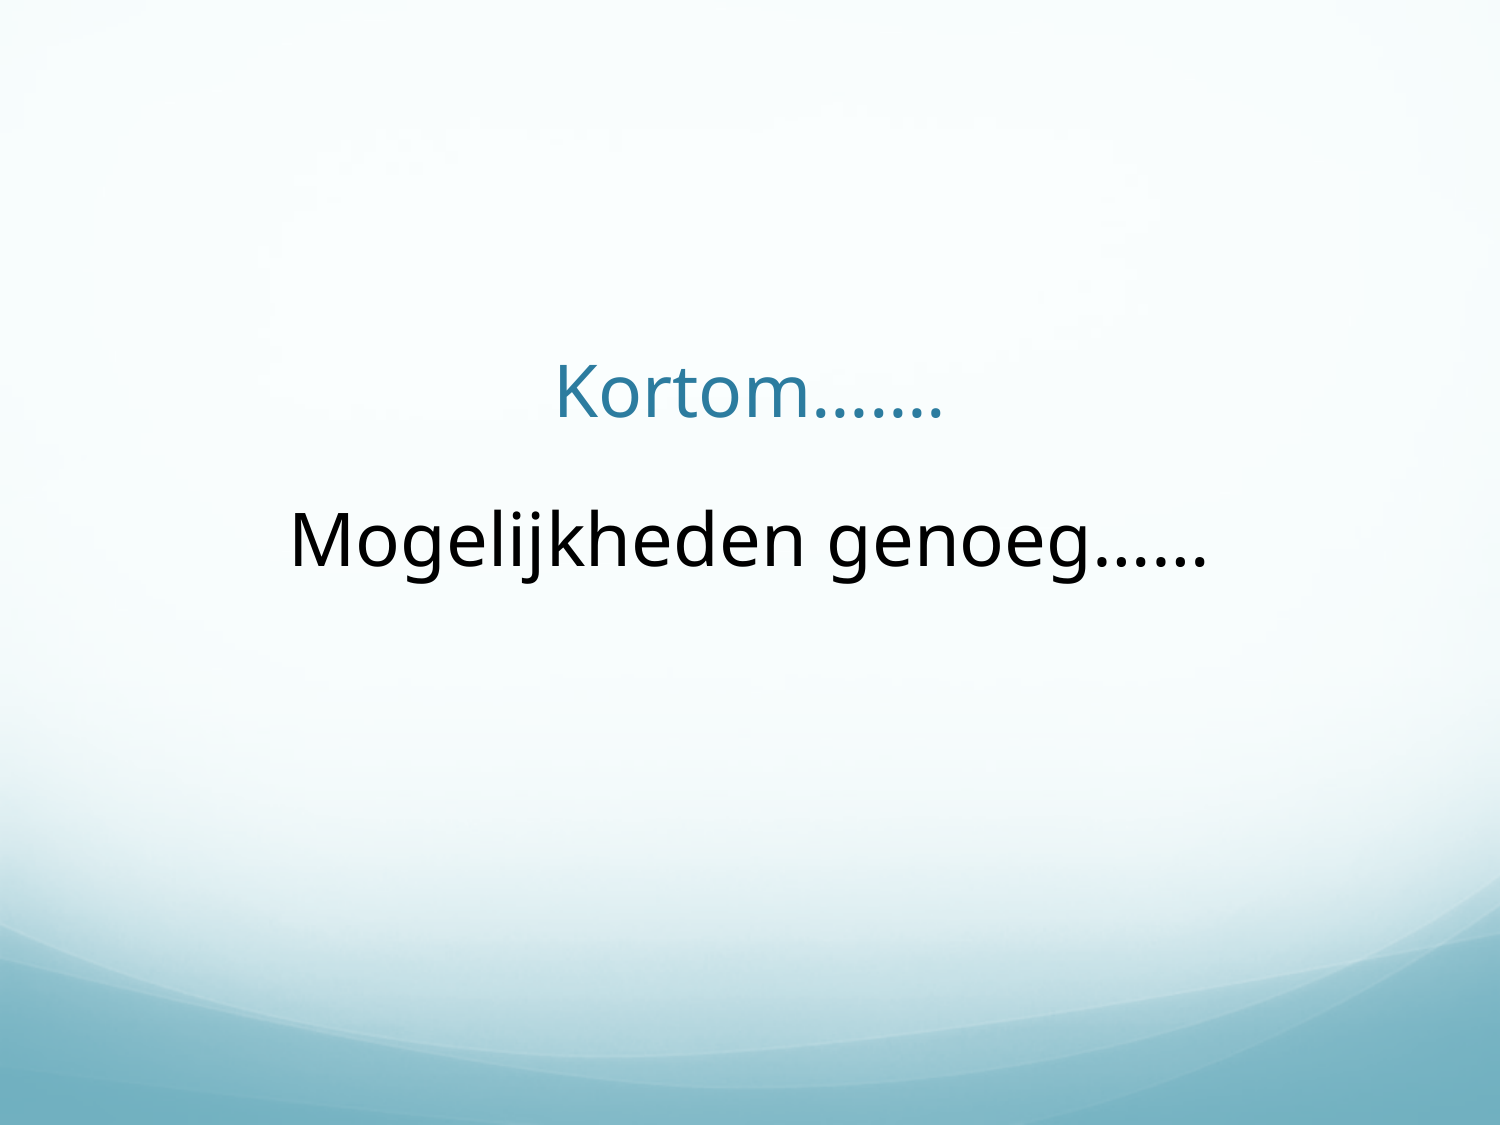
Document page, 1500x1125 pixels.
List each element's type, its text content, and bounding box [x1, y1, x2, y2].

text_box Mogelijkheden genoeg…… [90, 483, 1410, 589]
title Kortom……. [90, 335, 1410, 440]
